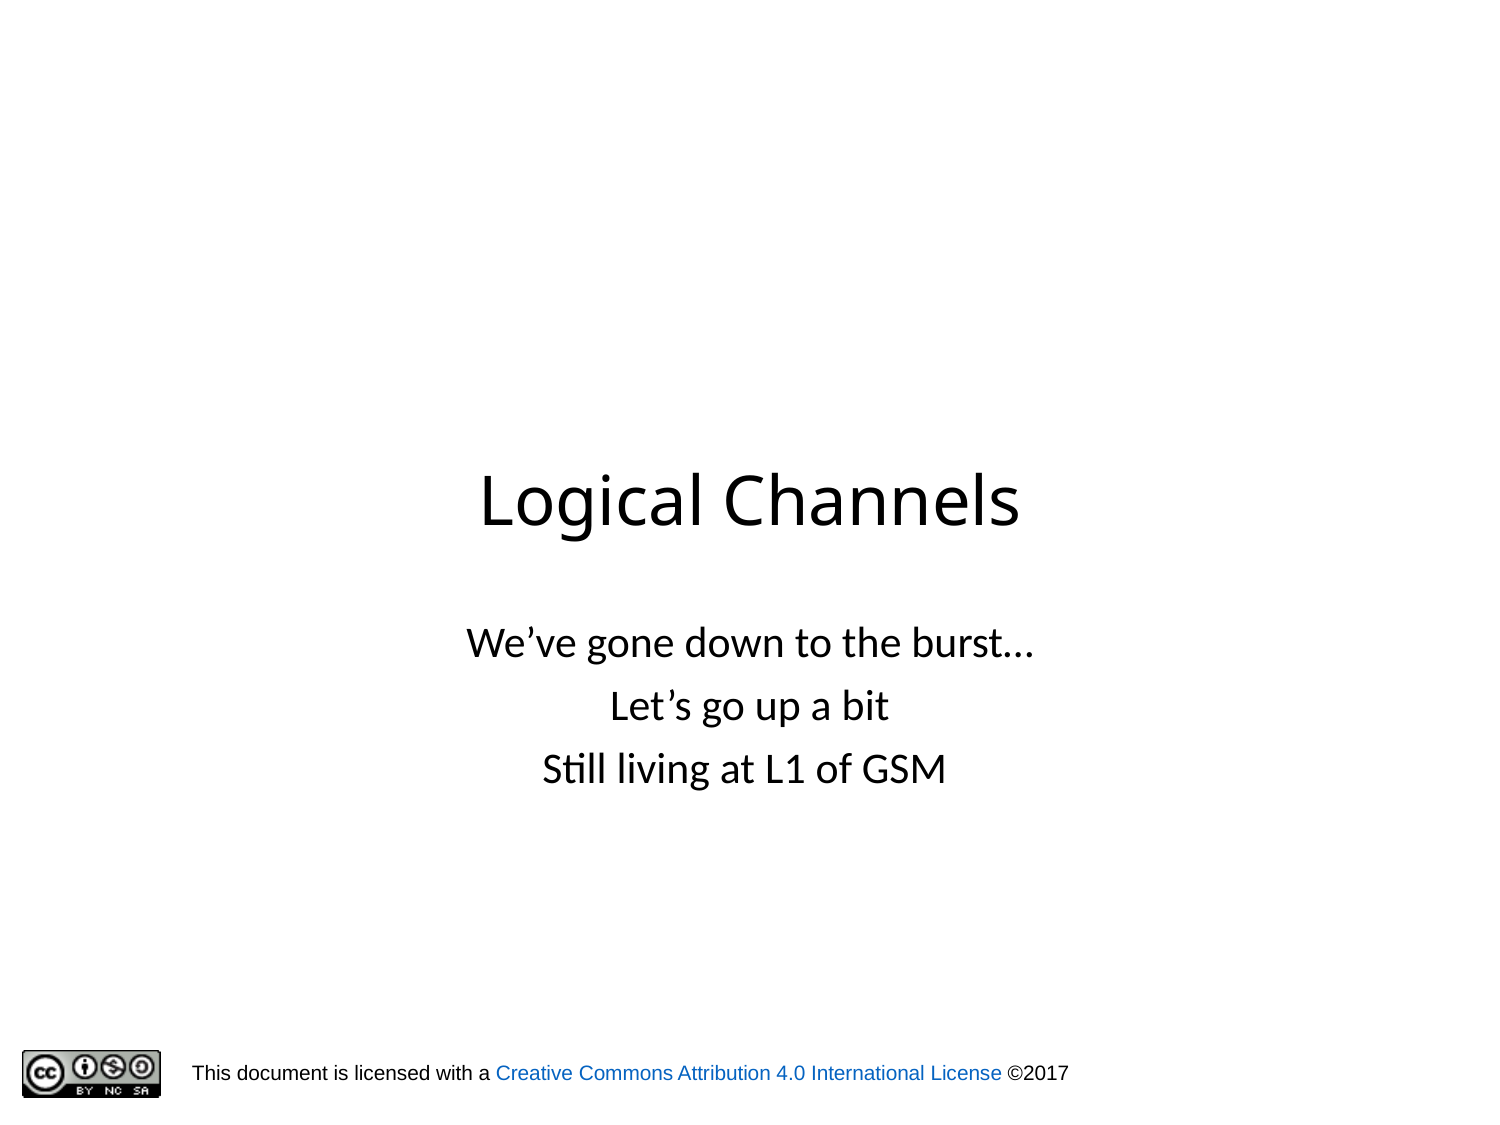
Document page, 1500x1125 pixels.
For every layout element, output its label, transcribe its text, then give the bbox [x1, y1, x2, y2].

picture [22, 1050, 161, 1098]
title Logical Channels [103, 394, 1397, 612]
list We’ve gone down to the burst… Let’s go up a bit Still living at L1 of GSM [103, 612, 1397, 1014]
